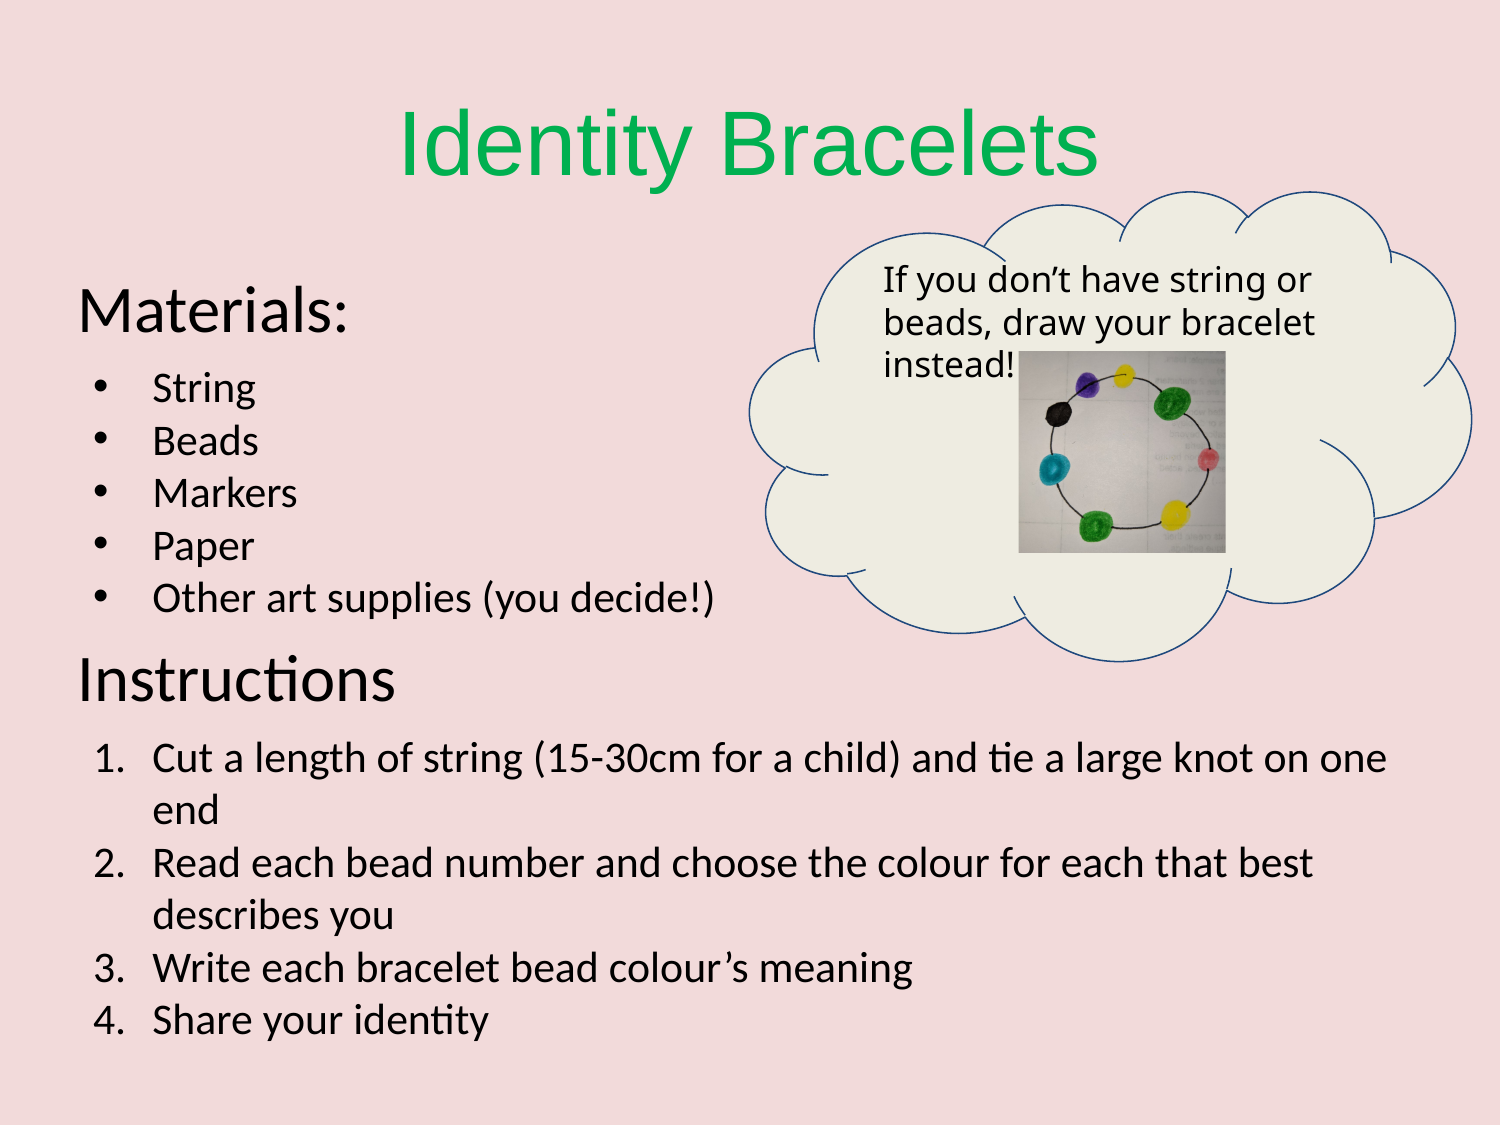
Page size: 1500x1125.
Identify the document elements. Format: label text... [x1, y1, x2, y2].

text_box [1238, 596, 1318, 604]
text_box [880, 233, 974, 242]
title Identity Bracelets [75, 45, 1425, 224]
text_box If you don’t have string or beads, draw your bracelet instead! [868, 242, 1393, 596]
text_box [987, 191, 1388, 242]
text_box [1393, 251, 1472, 515]
picture [1018, 350, 1226, 554]
list Materials: String Beads Markers Paper Other art supplies (you decide!) Instructions Cut a length of string (15-30cm for a child) and tie a large knot on one end Read each bead number and choose the colour for each that best describes you Write each bracelet bead colour’s meaning Share your identity [62, 224, 1450, 1069]
text_box [749, 247, 1225, 662]
